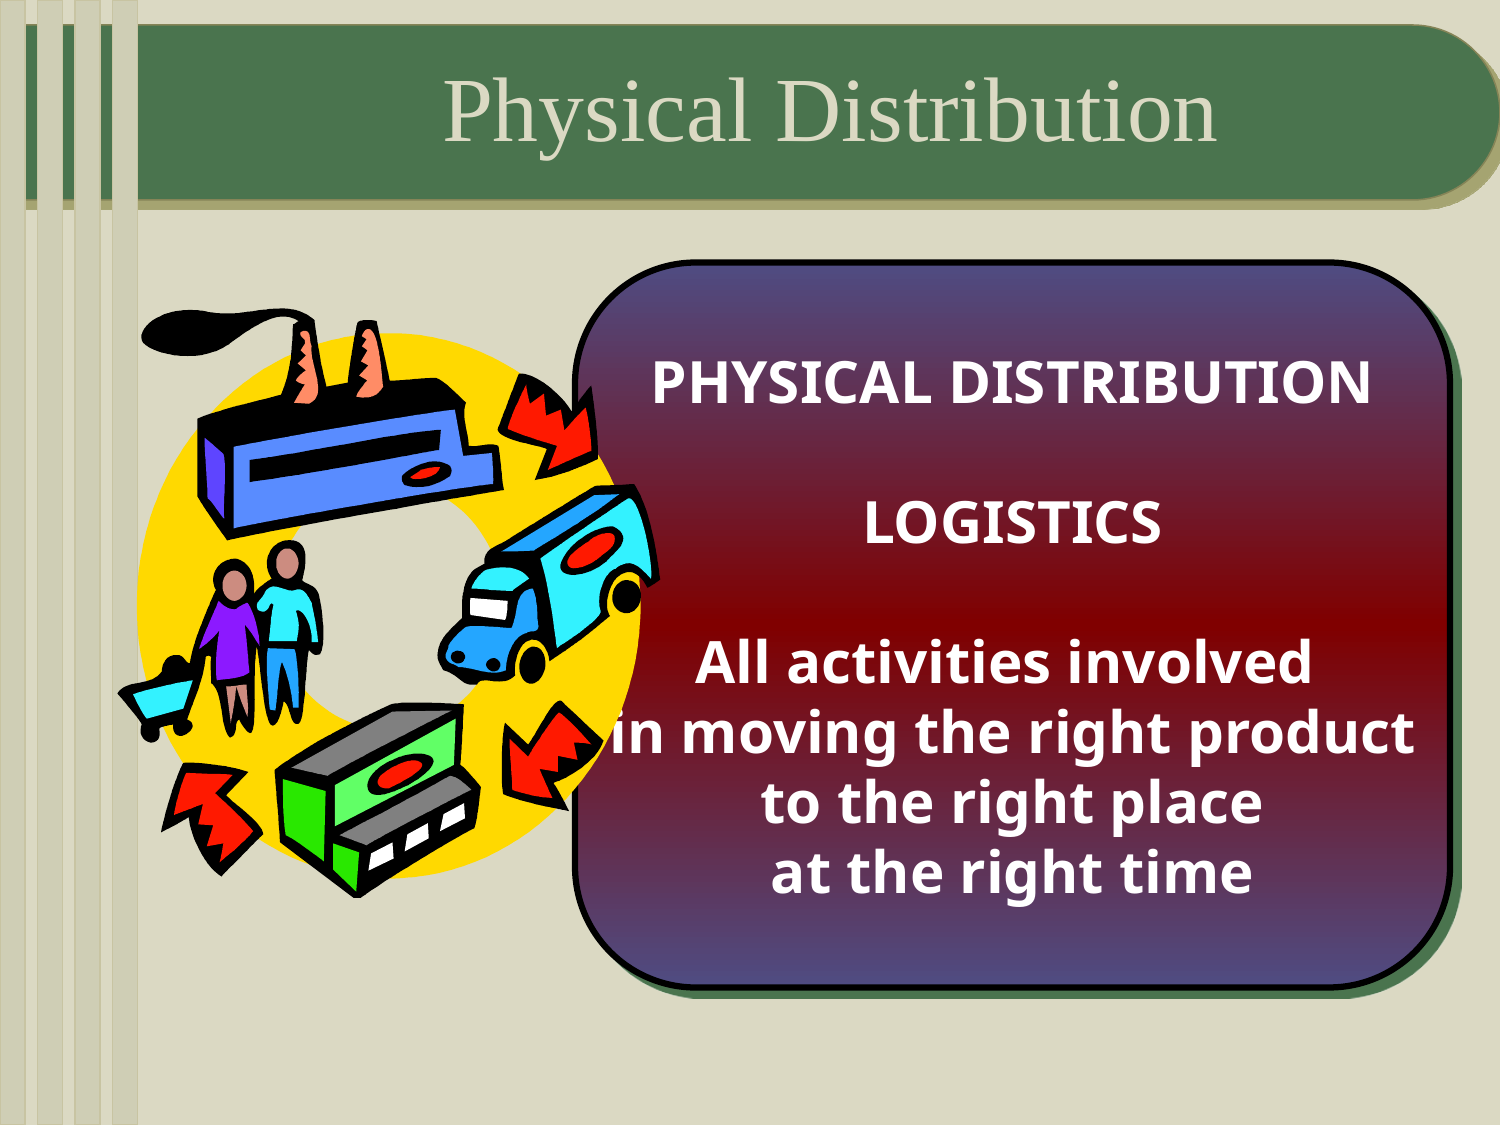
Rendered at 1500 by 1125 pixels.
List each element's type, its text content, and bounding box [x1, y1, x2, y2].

picture [116, 285, 667, 898]
title Physical Distribution [162, 21, 1500, 210]
text_box PHYSICAL DISTRIBUTION LOGISTICS All activities involved in moving the right product to the right place at the right time [579, 262, 1451, 988]
